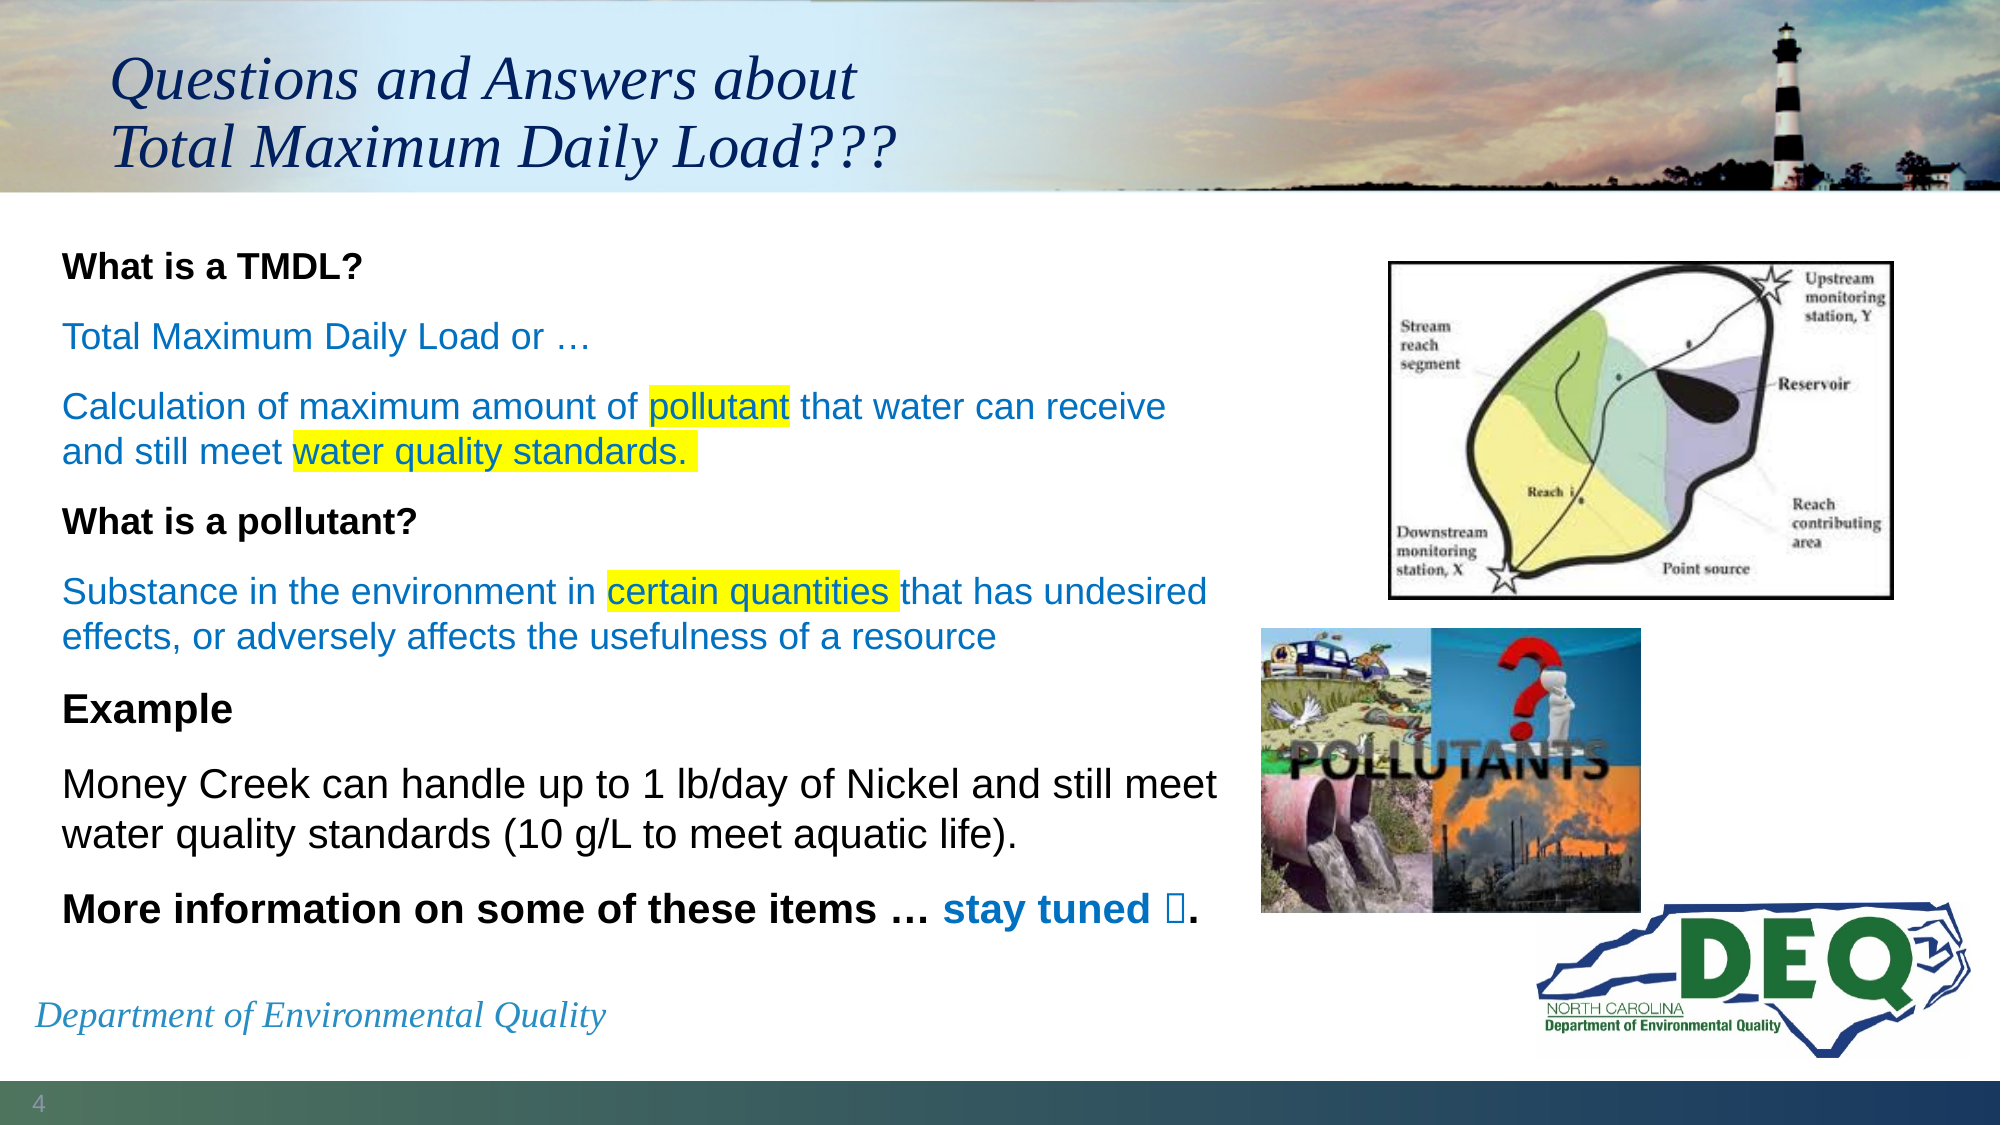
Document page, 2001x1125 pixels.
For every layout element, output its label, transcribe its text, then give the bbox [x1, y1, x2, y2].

text_box Department of Environmental Quality [20, 984, 636, 1046]
picture [0, 0, 2000, 219]
title Questions and Answers about Total Maximum Daily Load??? [94, 37, 1499, 189]
text_box What is a TMDL? Total Maximum Daily Load or … Calculation of maximum amount of pollutant that water can receive and still meet water quality standards. What is a pollutant? Substance in the environment in certain quantities that has undesired effects, or adversely affects the usefulness of a resource Example Money Creek can handle up to 1 lb/day of Nickel and still meet water quality standards (10 g/L to meet aquatic life). More information on some of these items … stay tuned . [47, 234, 1236, 940]
slide_number 4 [17, 1091, 468, 1114]
picture [1388, 261, 1894, 600]
picture [1261, 628, 1971, 1058]
